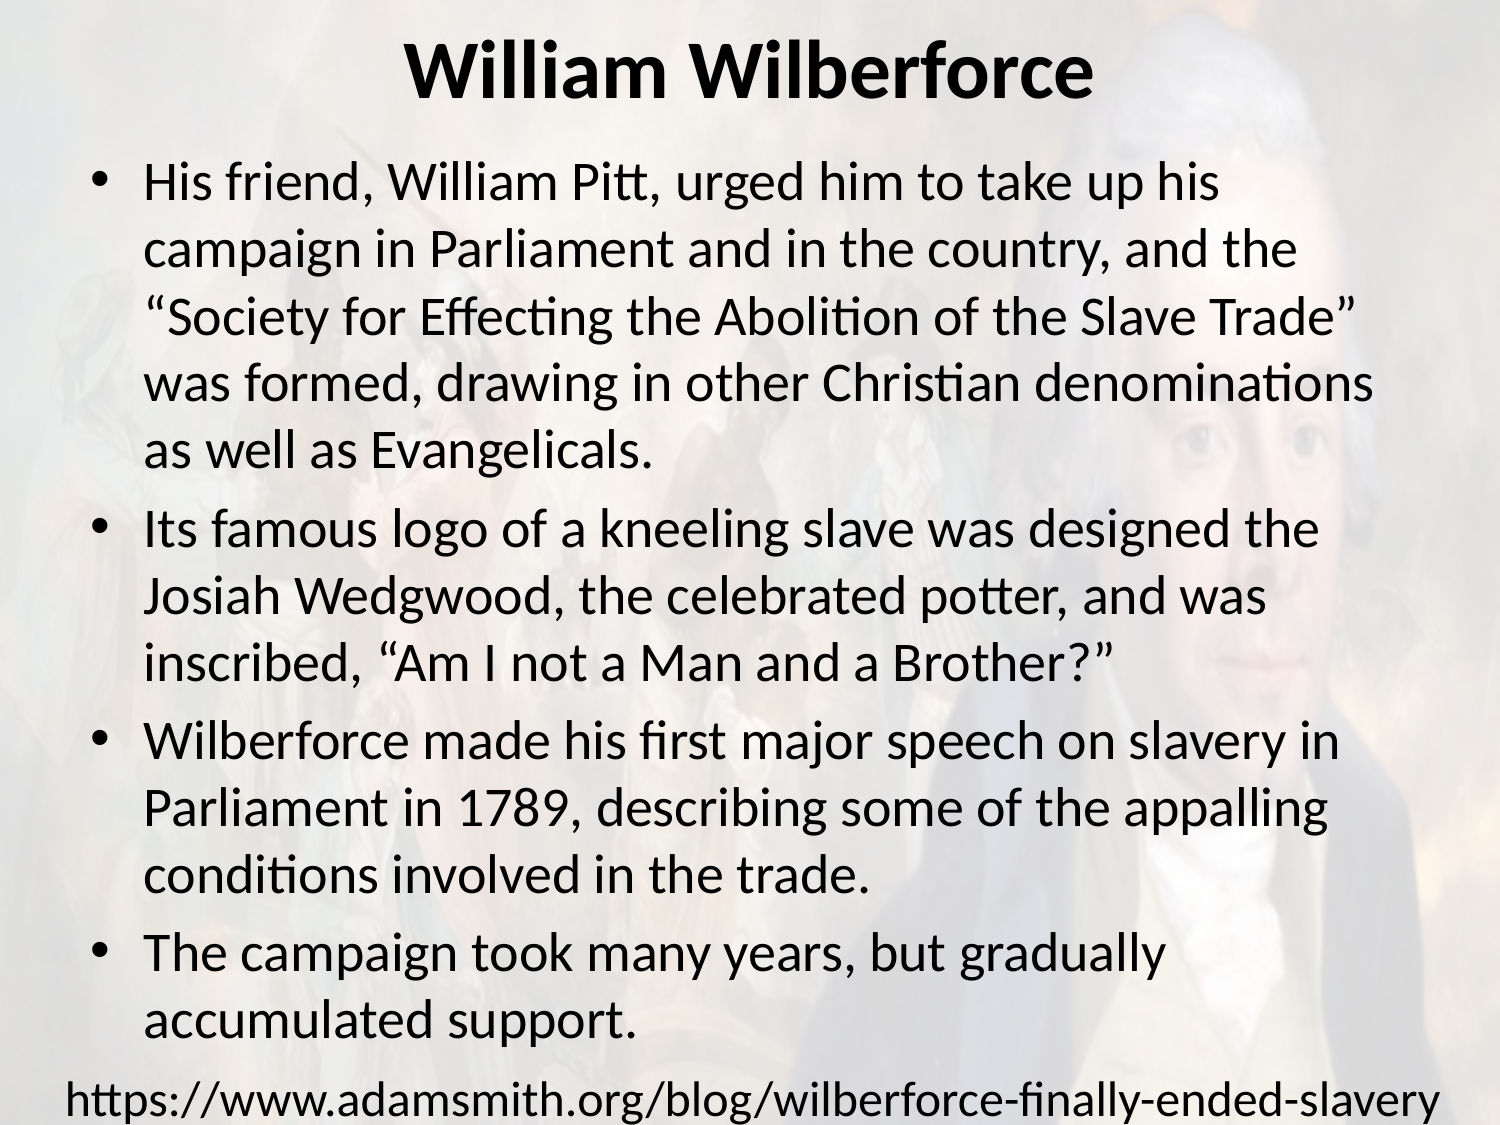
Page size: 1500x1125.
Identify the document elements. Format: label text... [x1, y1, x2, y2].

list His friend, William Pitt, urged him to take up his campaign in Parliament and in the country, and the “Society for Effecting the Abolition of the Slave Trade” was formed, drawing in other Christian denominations as well as Evangelicals. Its famous logo of a kneeling slave was designed the Josiah Wedgwood, the celebrated potter, and was inscribed, “Am I not a Man and a Brother?” Wilberforce made his first major speech on slavery in Parliament in 1789, describing some of the appalling conditions involved in the trade. The campaign took many years, but gradually accumulated support. [75, 137, 1425, 1059]
text_box https://www.adamsmith.org/blog/wilberforce-finally-ended-slavery [49, 1059, 1478, 1125]
title William Wilberforce [0, 4, 1500, 125]
